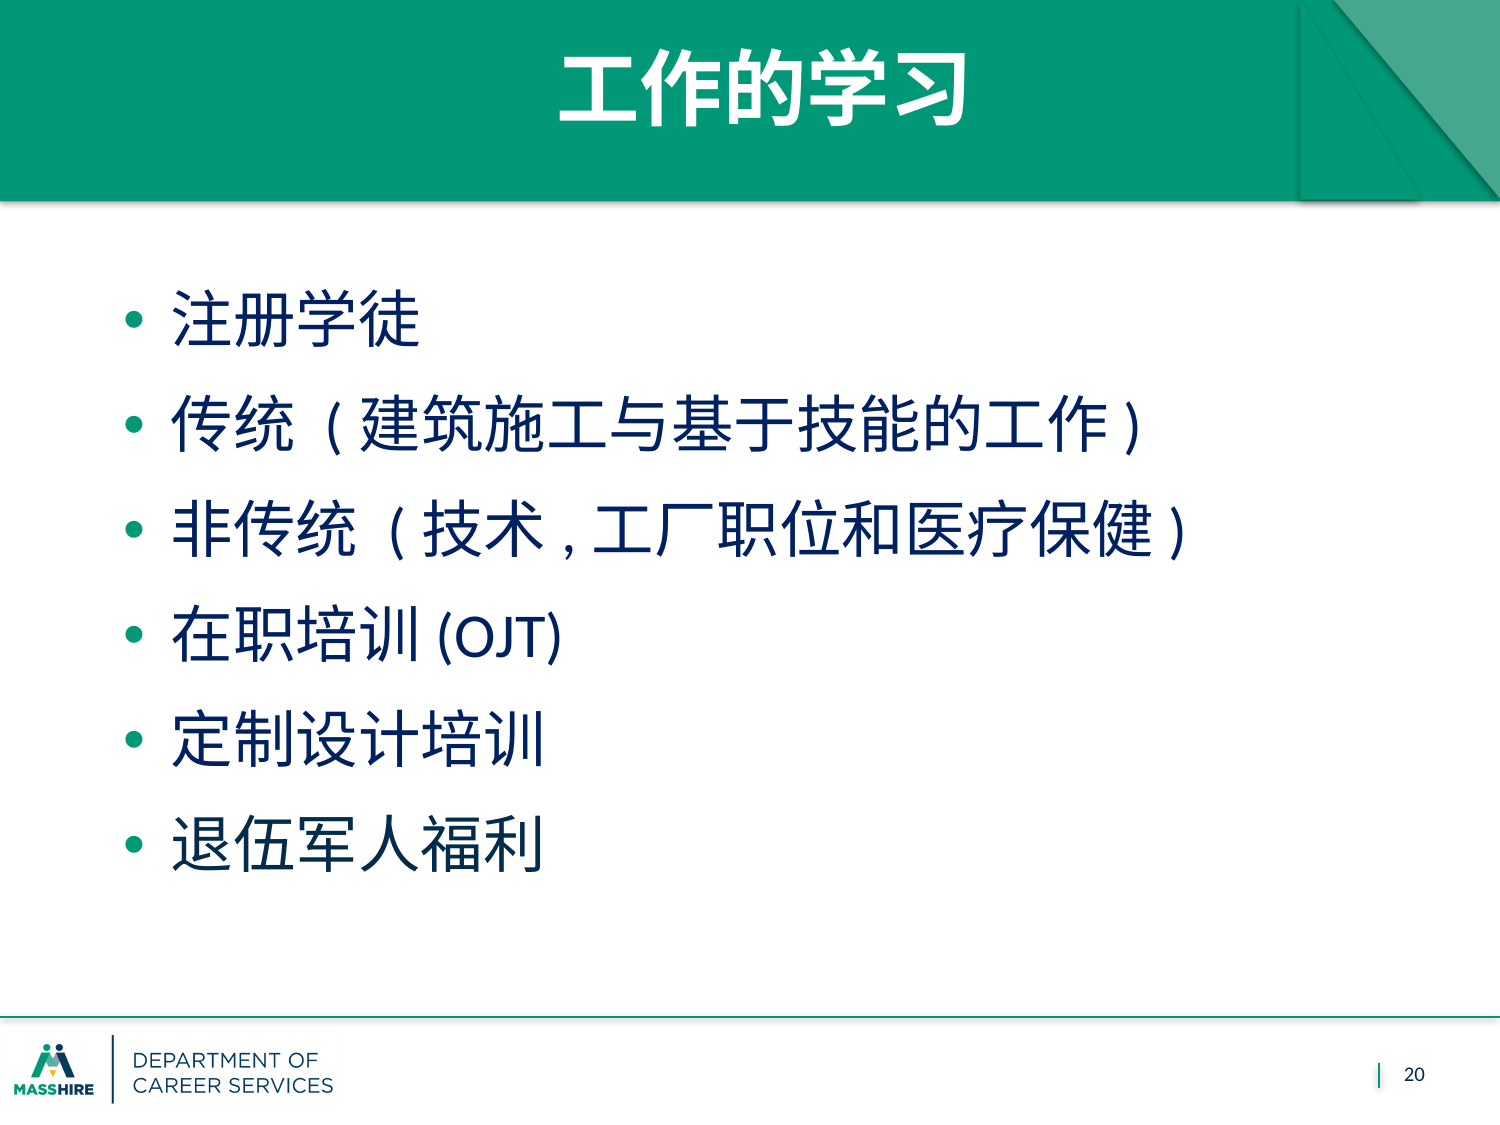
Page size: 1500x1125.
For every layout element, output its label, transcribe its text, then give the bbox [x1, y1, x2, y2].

slide_number 20 [1376, 1042, 1425, 1103]
picture [6, 1031, 341, 1109]
title 工作的学习 [271, 14, 1258, 172]
list 注册学徒 传统 (建筑施工与基于技能的工作) 非传统 (技术,工厂职位和医疗保健) 在职培训(OJT) 定制设计培训 退伍军人福利 [108, 281, 1421, 934]
